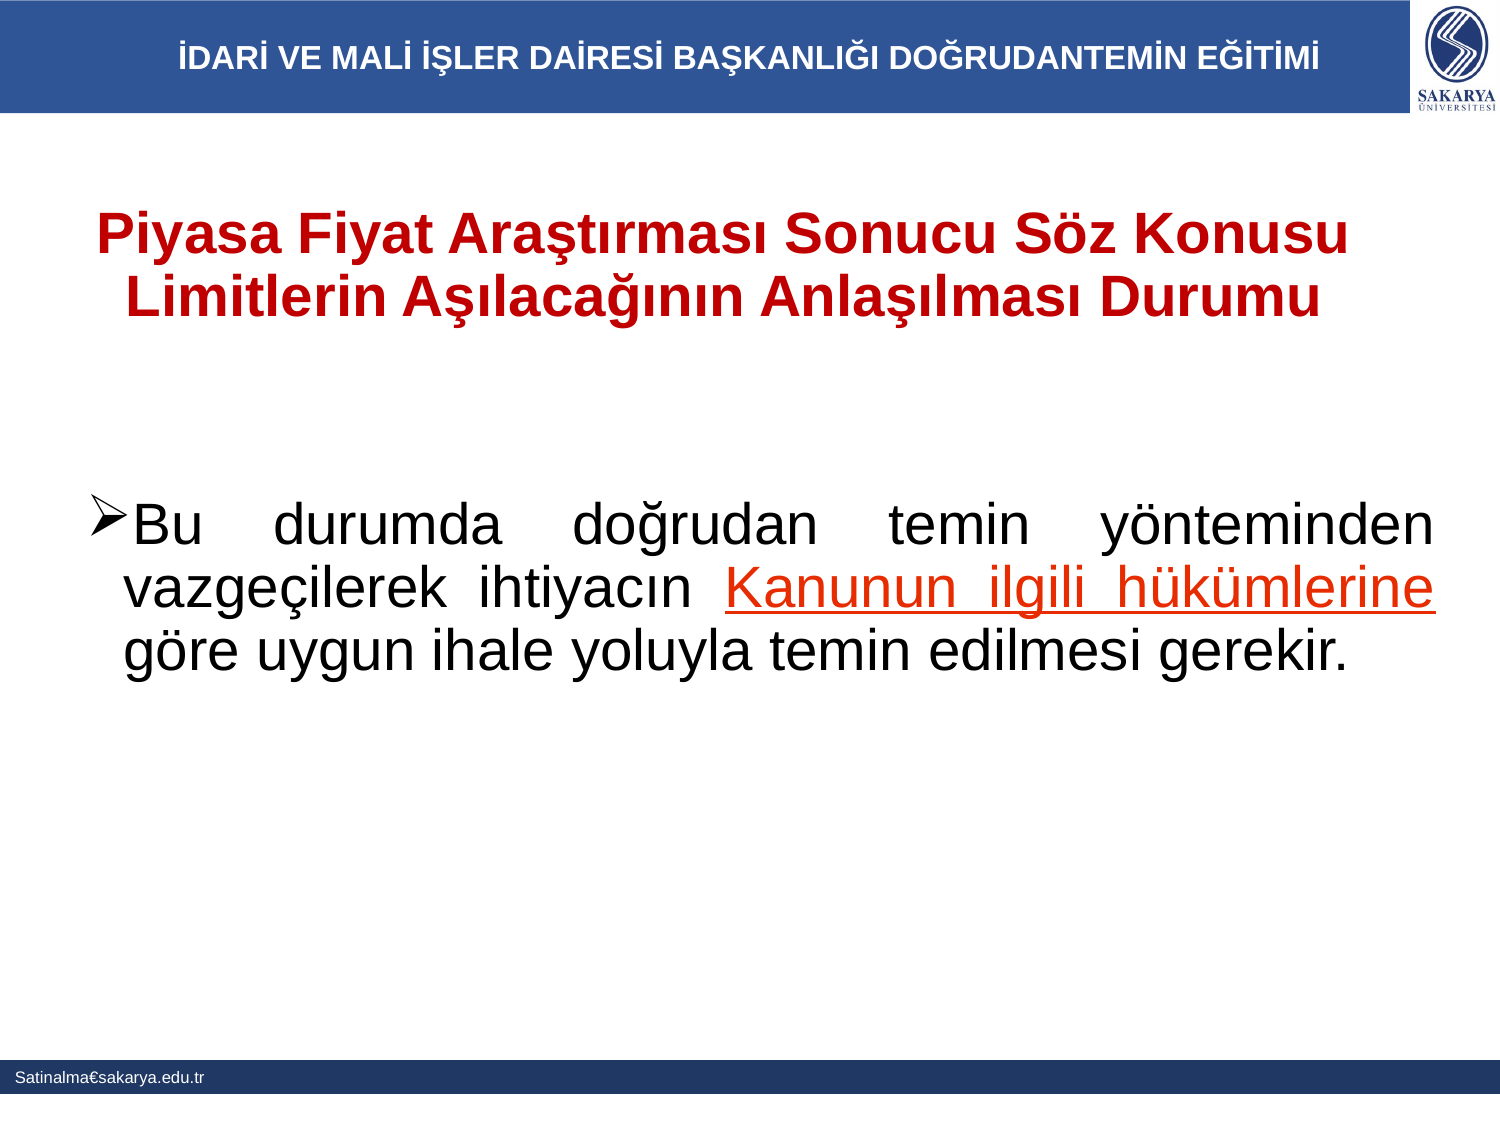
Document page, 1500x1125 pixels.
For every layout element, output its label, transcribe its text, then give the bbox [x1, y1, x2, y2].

title Piyasa Fiyat Araştırması Sonucu Söz Konusu Limitlerin Aşılacağının Anlaşılması Durumu [51, 132, 1398, 284]
list Bu durumda doğrudan temin yönteminden vazgeçilerek ihtiyacın Kanunun ilgili hükümlerine göre uygun ihale yoluyla temin edilmesi gerekir. [71, 396, 1451, 939]
picture [1410, 0, 1500, 114]
